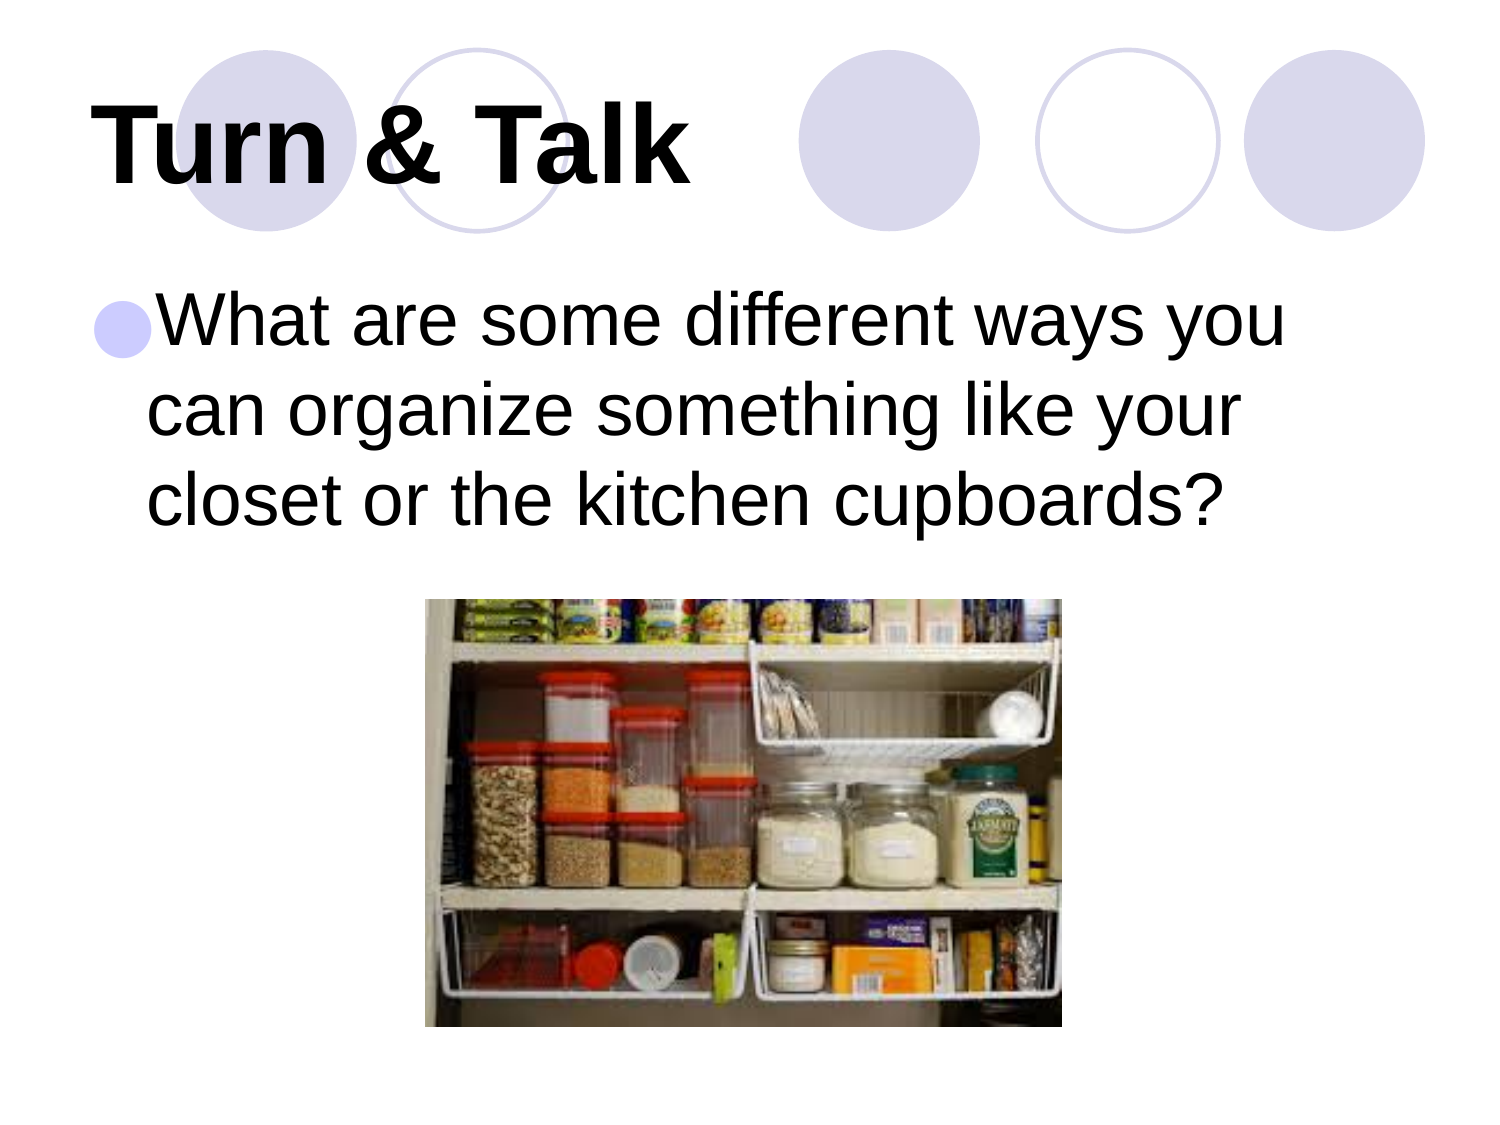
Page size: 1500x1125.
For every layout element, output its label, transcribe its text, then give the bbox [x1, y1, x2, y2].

picture [424, 599, 1063, 1027]
title Turn & Talk [75, 45, 1425, 233]
list What are some different ways you can organize something like your closet or the kitchen cupboards? [75, 262, 1425, 1006]
